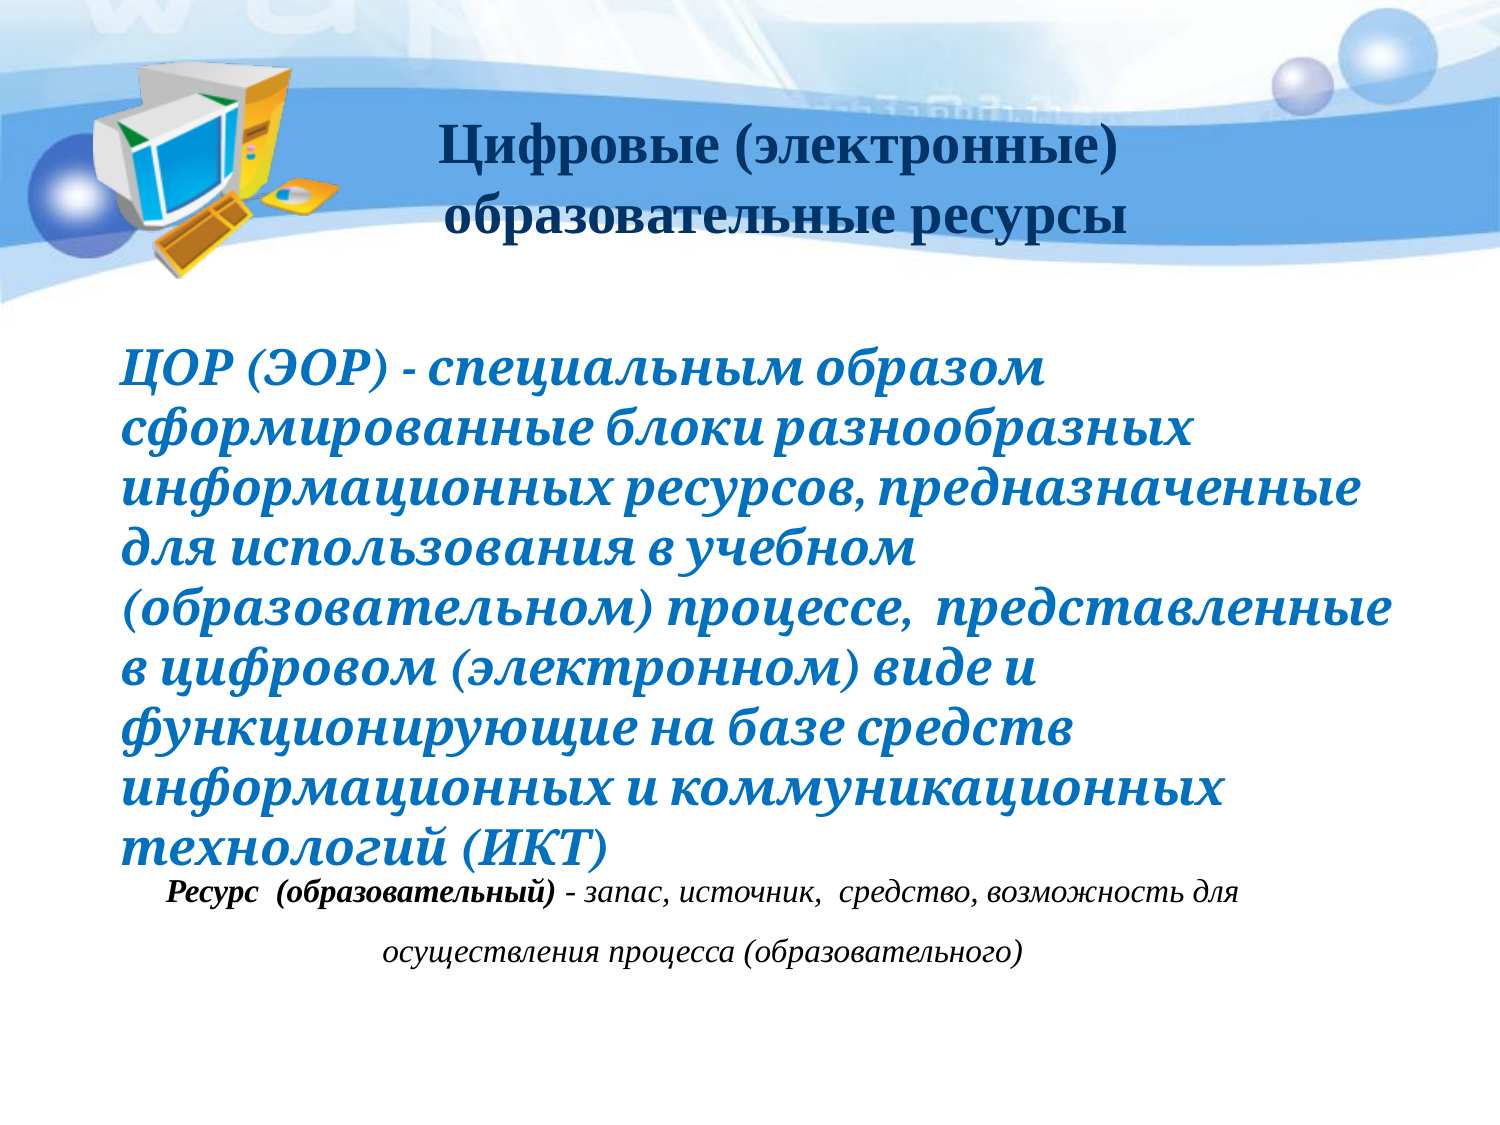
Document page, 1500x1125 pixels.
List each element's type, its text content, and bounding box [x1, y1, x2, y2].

list ЦОР (ЭОР) - специальным образом сформированные блоки разнообразных информационных ресурсов, предназначенные для использования в учебном (образовательном) процессе, представленные в цифровом (электронном) виде и функционирующие на базе средств информационных и коммуникационных технологий (ИКТ) [105, 327, 1444, 919]
title Цифровые (электронные) образовательные ресурсы [345, 93, 1455, 257]
text_box Ресурс (образовательный) - запас, источник, средство, возможность для осуществления процесса (образовательного) [70, 820, 1336, 998]
picture [0, 0, 1500, 1125]
